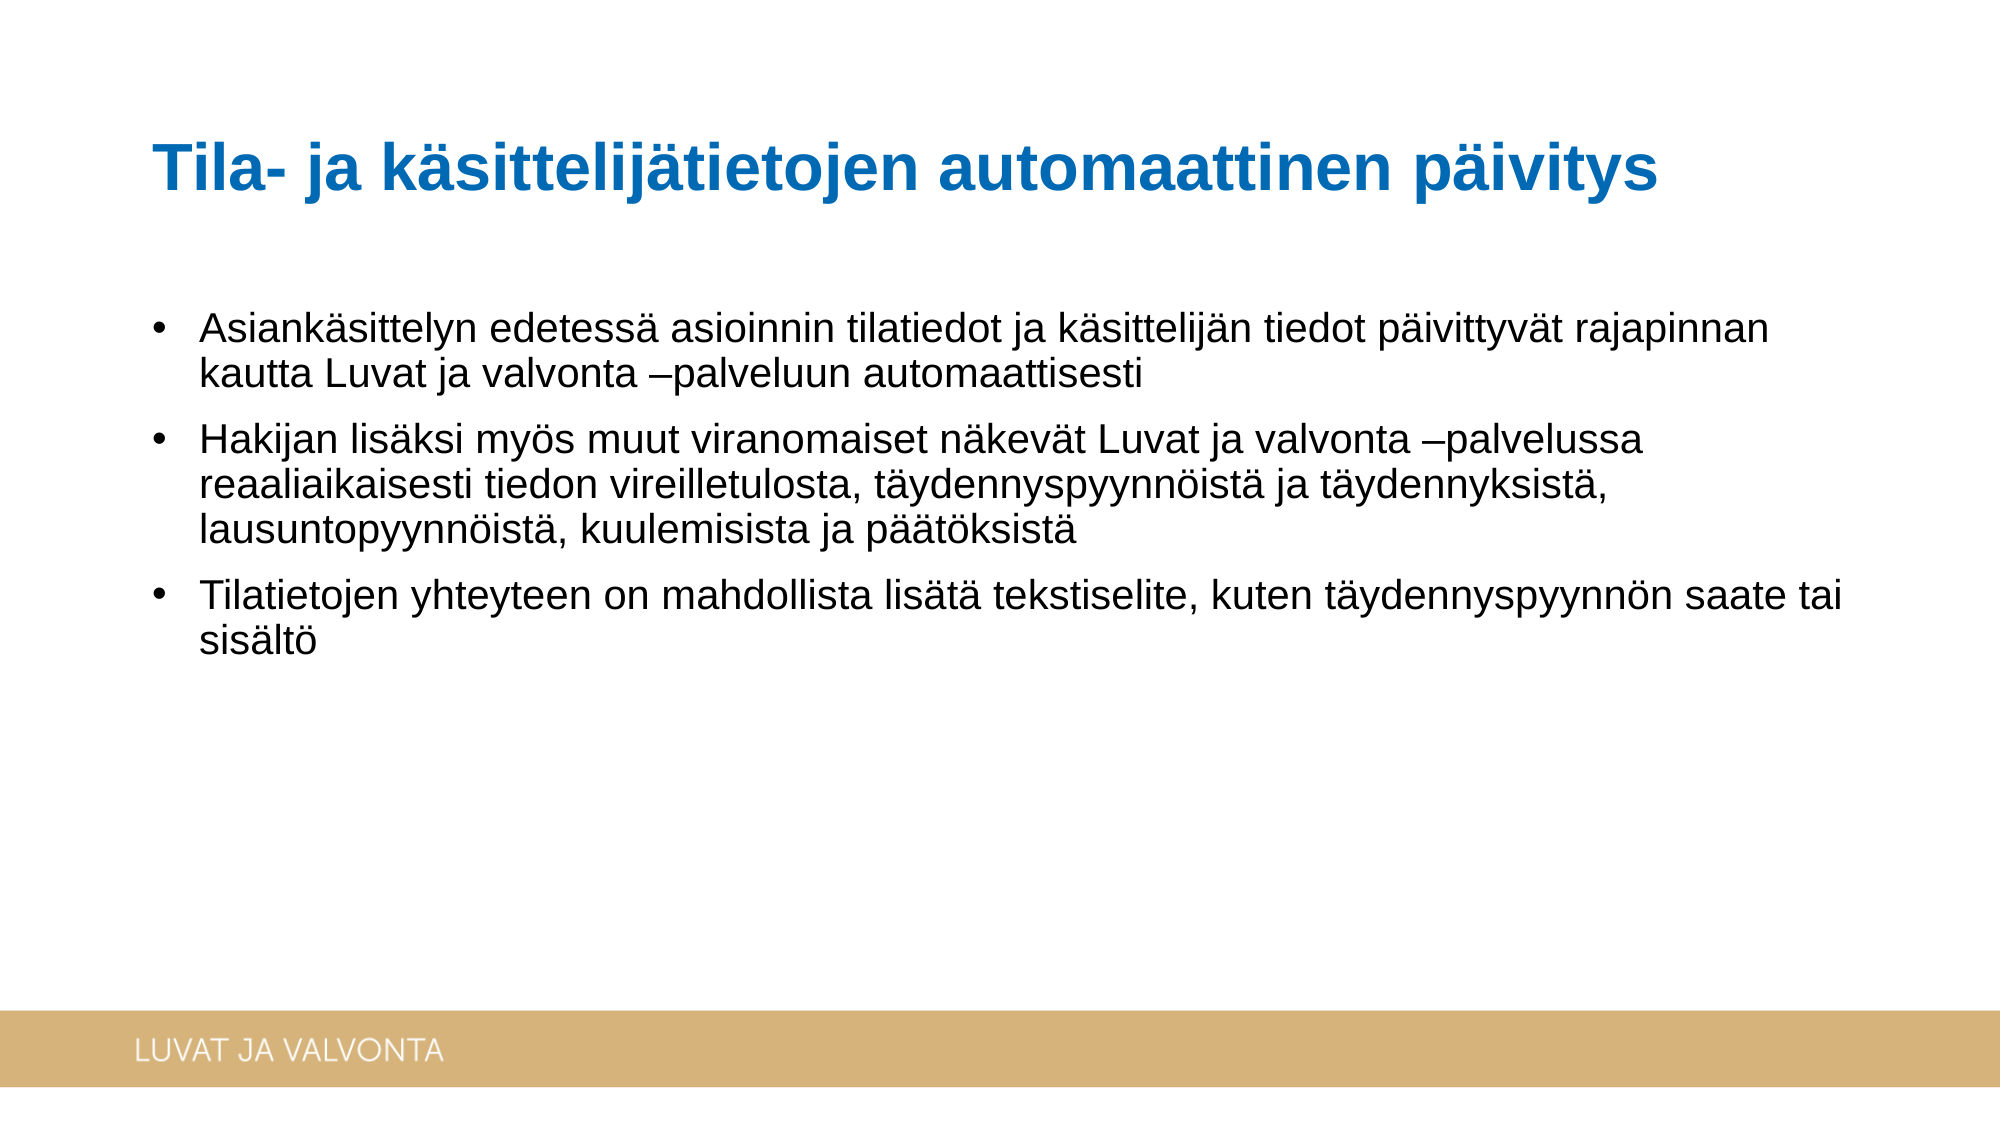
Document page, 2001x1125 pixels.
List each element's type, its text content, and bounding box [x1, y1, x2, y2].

text_box Asiankäsittelyn edetessä asioinnin tilatiedot ja käsittelijän tiedot päivittyvät rajapinnan kautta Luvat ja valvonta –palveluun automaattisesti Hakijan lisäksi myös muut viranomaiset näkevät Luvat ja valvonta –palvelussa reaaliaikaisesti tiedon vireilletulosta, täydennyspyynnöistä ja täydennyksistä, lausuntopyynnöistä, kuulemisista ja päätöksistä Tilatietojen yhteyteen on mahdollista lisätä tekstiselite, kuten täydennyspyynnön saate tai sisältö [137, 299, 1863, 861]
picture [0, 986, 2000, 1124]
text_box Tila- ja käsittelijätietojen automaattinen päivitys [137, 59, 1863, 278]
